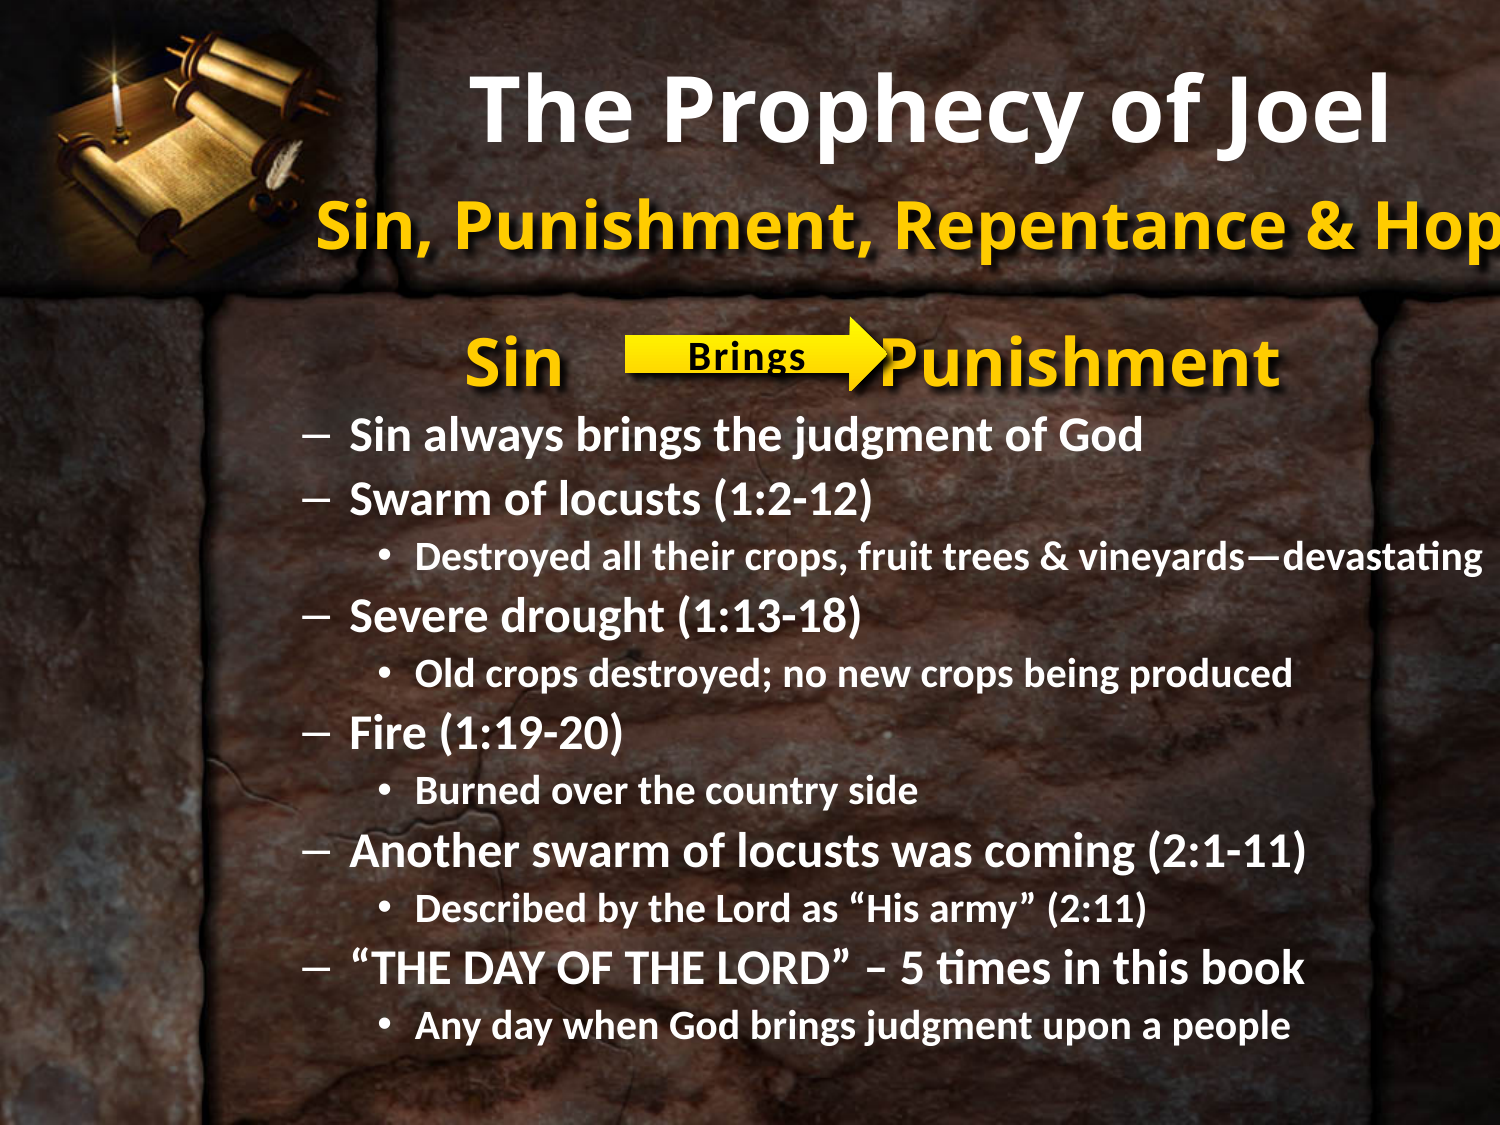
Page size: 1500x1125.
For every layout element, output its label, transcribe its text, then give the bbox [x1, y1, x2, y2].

picture [0, 0, 1500, 1125]
text_box Punishment [862, 312, 1297, 408]
text_box Sin, Punishment, Repentance & Hope [300, 174, 1500, 270]
list Sin always brings the judgment of God Swarm of locusts (1:2-12) Destroyed all their crops, fruit trees & vineyards—devastating Severe drought (1:13-18) Old crops destroyed; no new crops being produced Fire (1:19-20) Burned over the country side Another swarm of locusts was coming (2:1-11) Described by the Lord as “His army” (2:11) “THE DAY OF THE LORD” – 5 times in this book Any day when God brings judgment upon a people [212, 400, 1500, 1125]
title The Prophecy of Joel [375, 37, 1488, 174]
text_box Sin [449, 312, 581, 408]
text_box Brings [622, 314, 890, 394]
